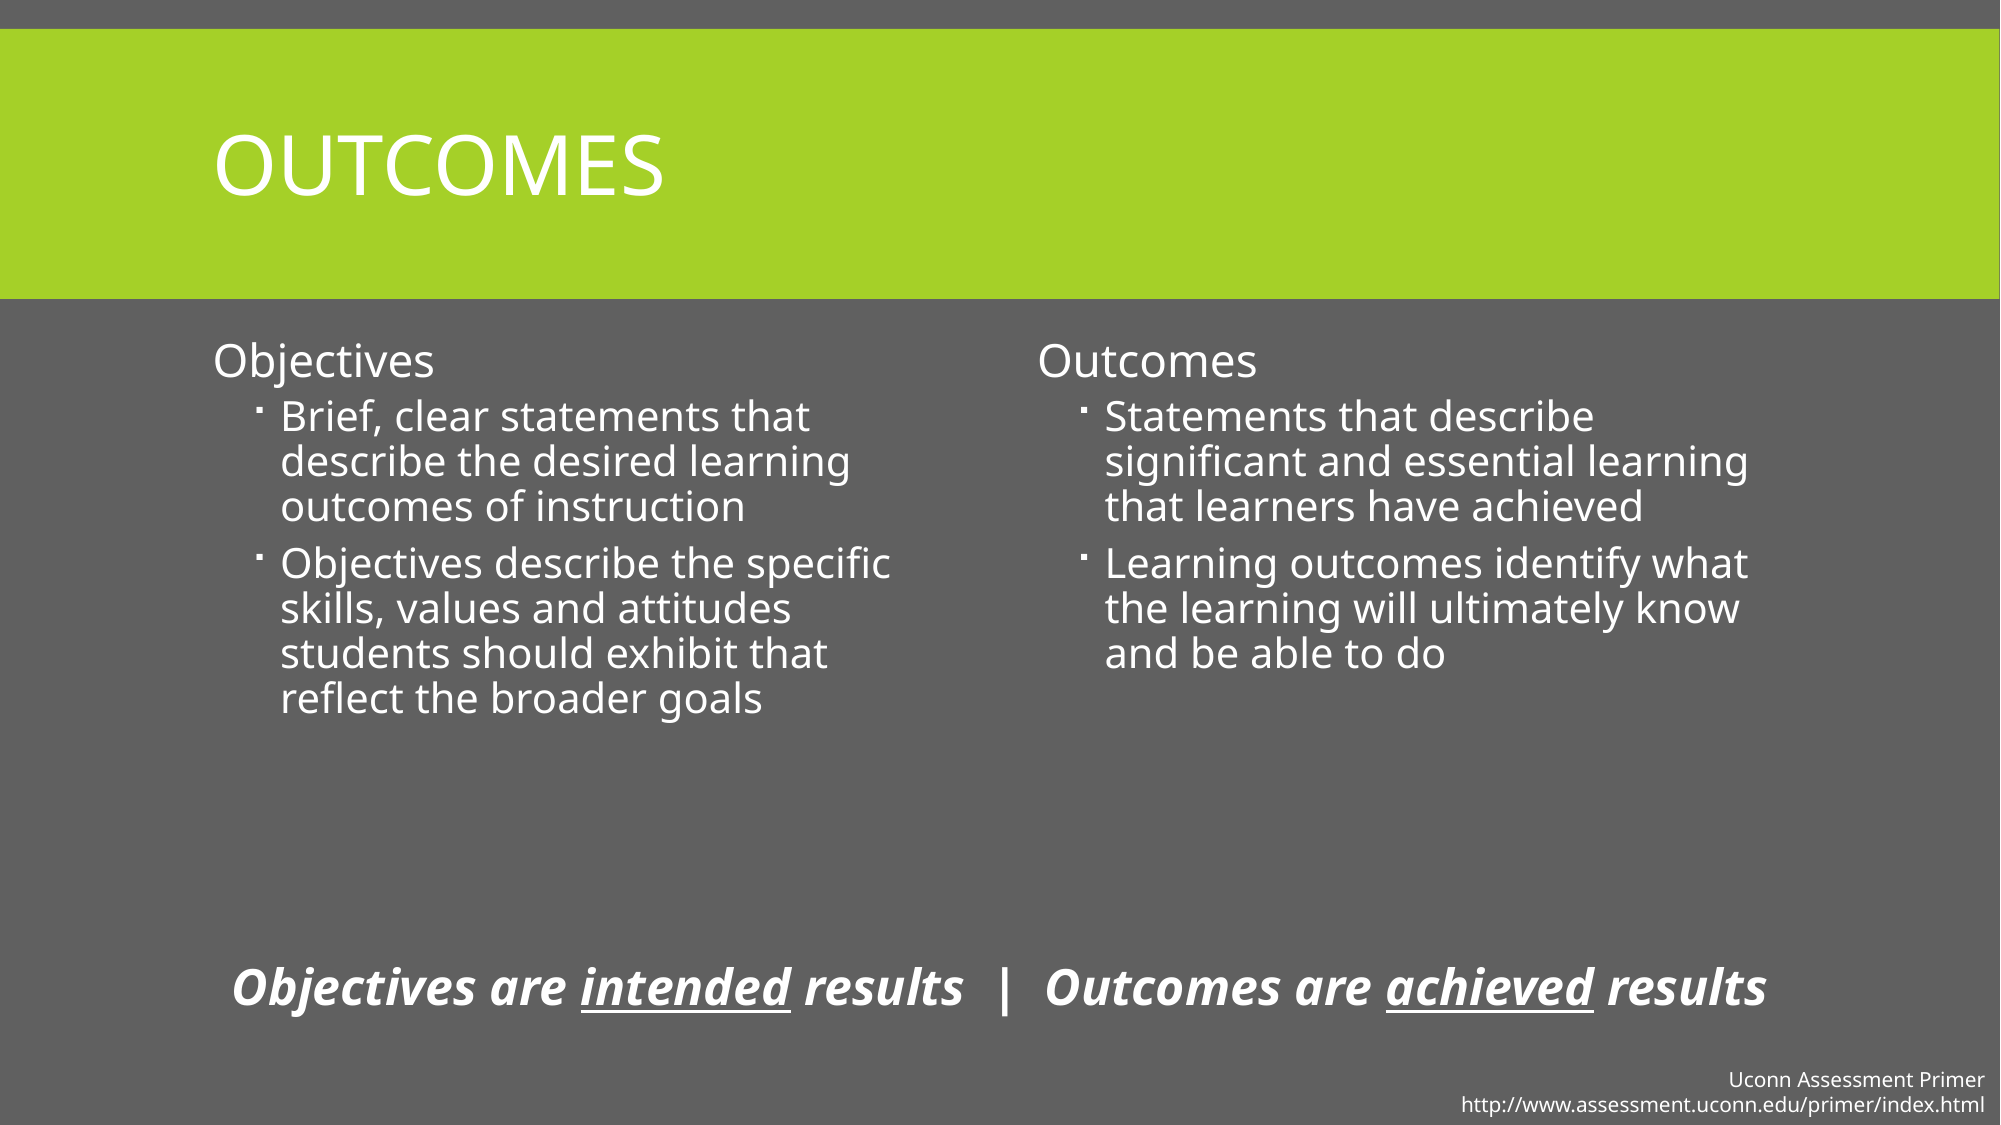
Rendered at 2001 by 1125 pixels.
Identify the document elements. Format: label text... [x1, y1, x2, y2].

text_box Objectives are intended results | Outcomes are achieved results [0, 948, 2000, 1024]
list Outcomes Statements that describe significant and essential learning that learners have achieved Learning outcomes identify what the learning will ultimately know and be able to do [1022, 329, 1803, 948]
title outcomes [197, 46, 1803, 295]
list Objectives Brief, clear statements that describe the desired learning outcomes of instruction Objectives describe the specific skills, values and attitudes students should exhibit that reflect the broader goals [197, 329, 978, 948]
text_box Uconn Assessment Primer http://www.assessment.uconn.edu/primer/index.html [1425, 1059, 2000, 1124]
